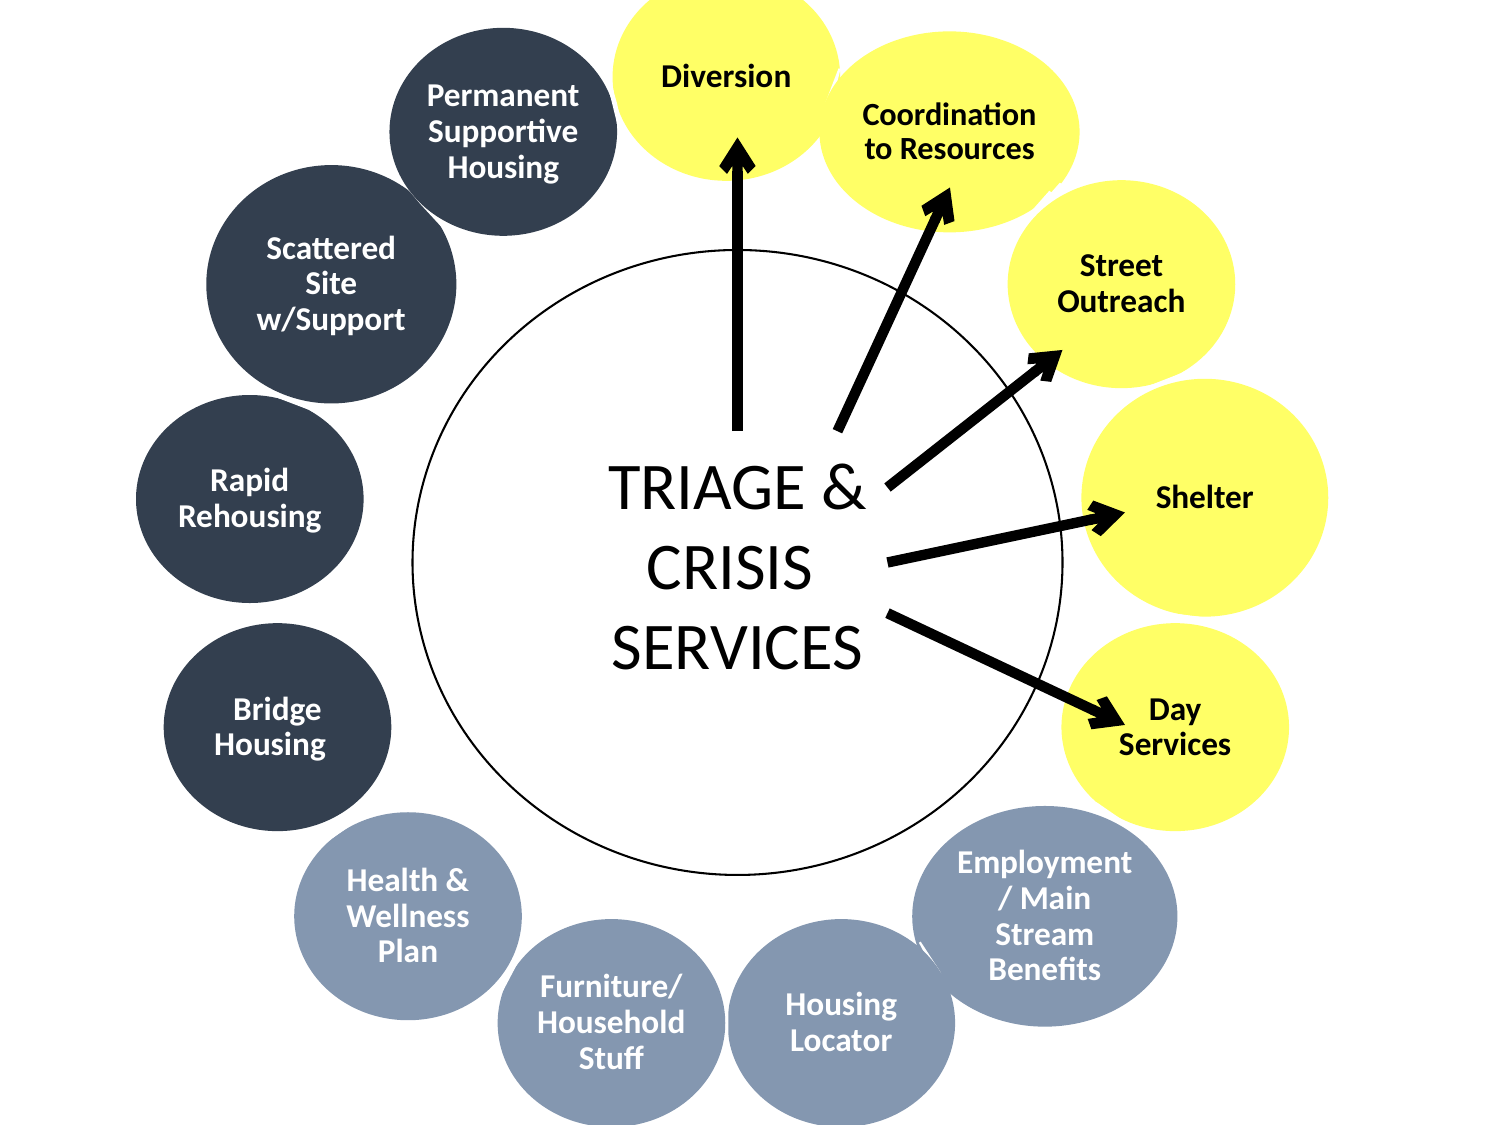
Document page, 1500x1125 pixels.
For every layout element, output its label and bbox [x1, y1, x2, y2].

text_box [887, 349, 1063, 488]
text_box [887, 512, 1125, 563]
text_box [837, 187, 950, 432]
text_box [887, 613, 1125, 725]
text_box [0, 0, 1500, 1100]
